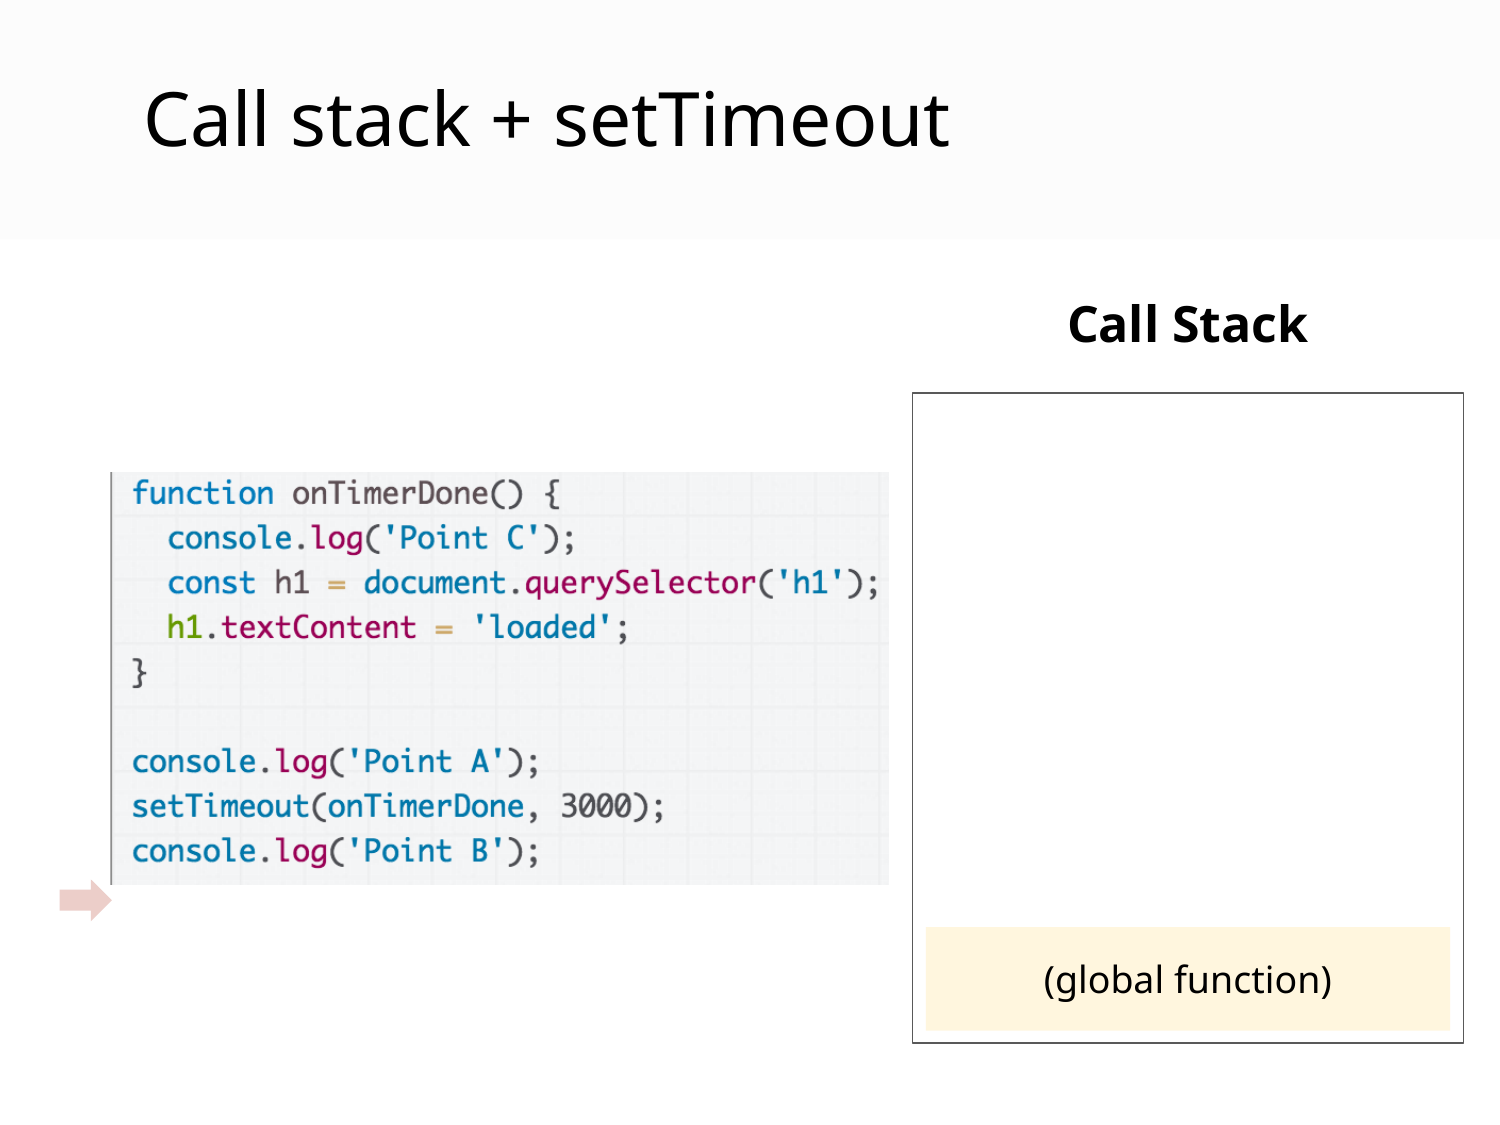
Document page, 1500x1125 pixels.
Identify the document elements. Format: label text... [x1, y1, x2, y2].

text_box (global function) [925, 927, 1451, 1031]
text_box Call Stack [912, 266, 1464, 379]
picture [110, 471, 889, 885]
text_box [59, 879, 112, 922]
text_box Call stack + setTimeout [128, 56, 1372, 183]
text_box [912, 392, 1464, 1044]
